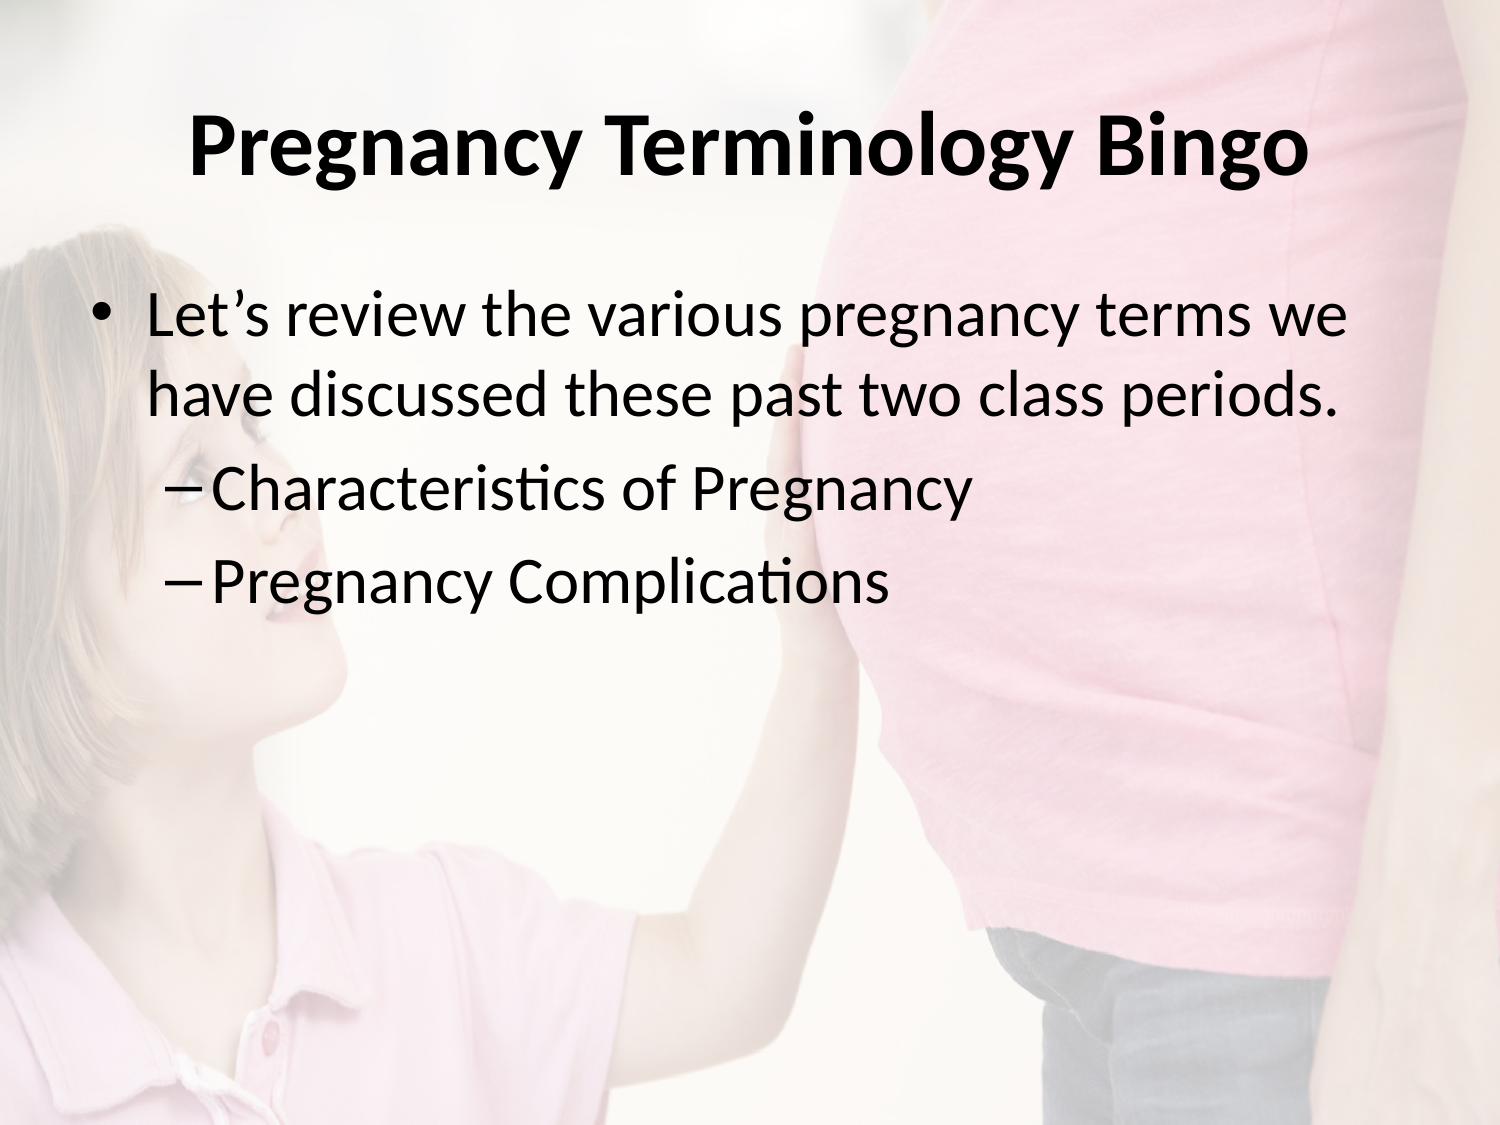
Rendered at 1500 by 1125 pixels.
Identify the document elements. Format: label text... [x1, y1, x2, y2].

title Pregnancy Terminology Bingo [75, 45, 1425, 233]
list Let’s review the various pregnancy terms we have discussed these past two class periods. Characteristics of Pregnancy Pregnancy Complications [75, 262, 1425, 1005]
